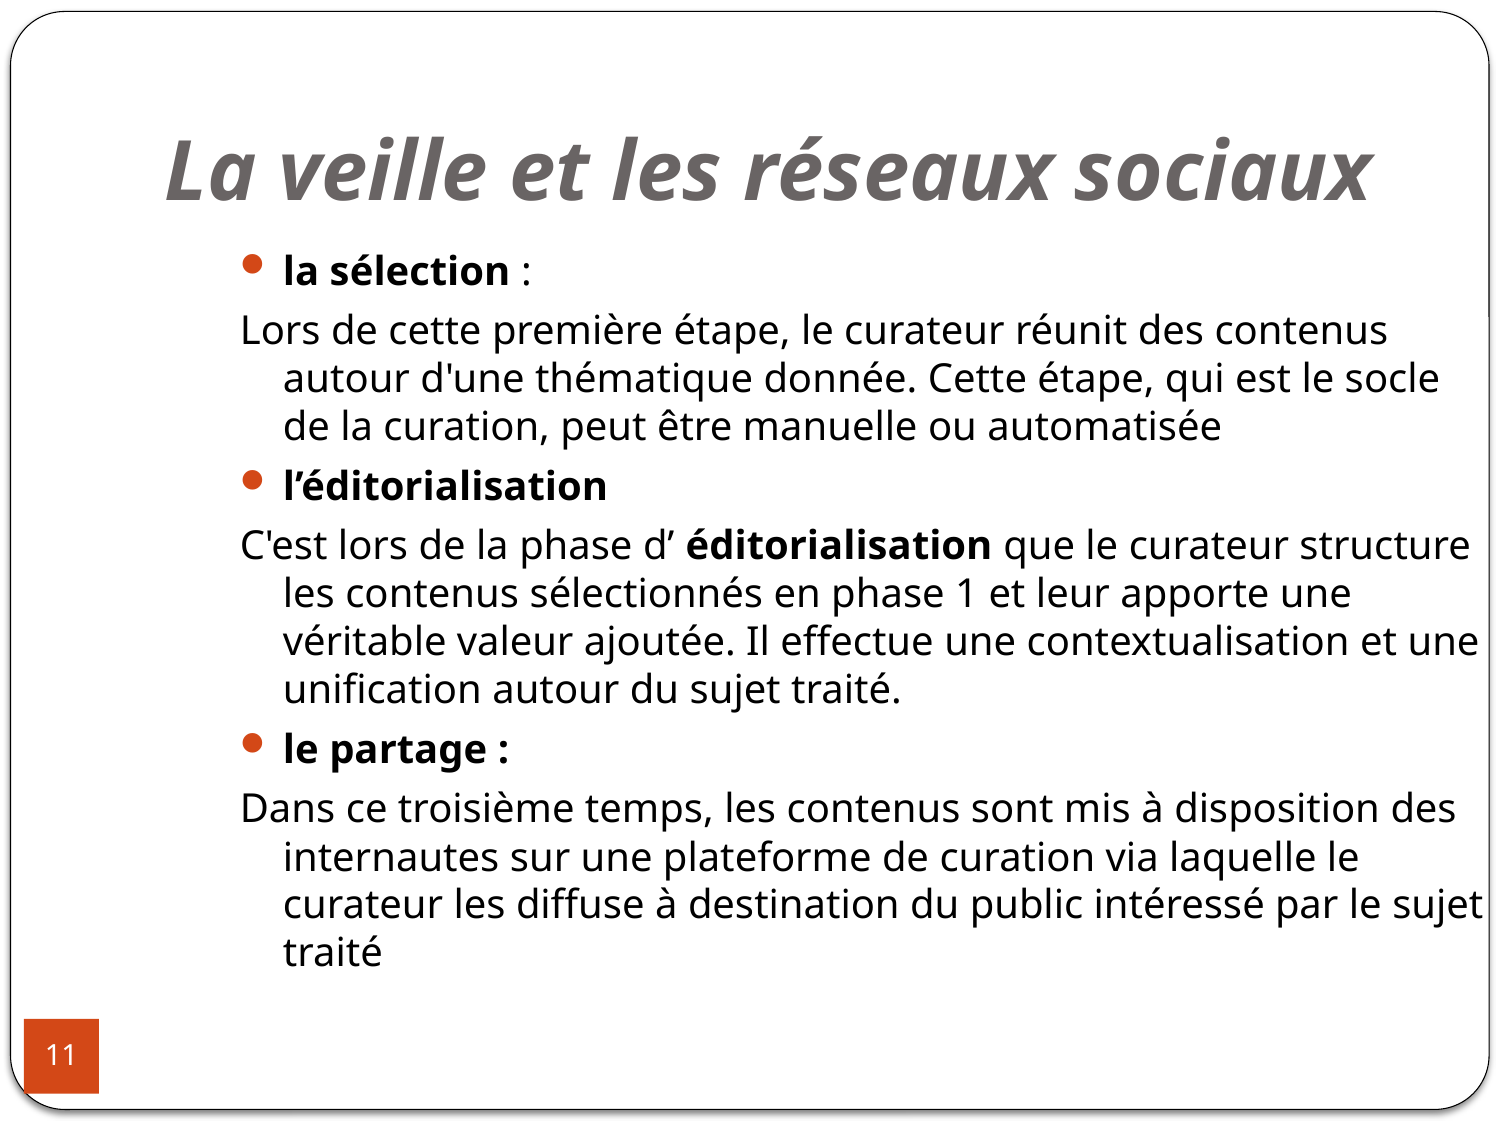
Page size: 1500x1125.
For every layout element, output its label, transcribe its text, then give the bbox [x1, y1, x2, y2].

slide_number 11 [23, 1018, 99, 1094]
title La veille et les réseaux sociaux [150, 45, 1425, 233]
list la sélection : Lors de cette première étape, le curateur réunit des contenus autour d'une thématique donnée. Cette étape, qui est le socle de la curation, peut être manuelle ou automatisée l’éditorialisation C'est lors de la phase d’ éditorialisation que le curateur structure les contenus sélectionnés en phase 1 et leur apporte une véritable valeur ajoutée. Il effectue une contextualisation et une unification autour du sujet traité. le partage : Dans ce troisième temps, les contenus sont mis à disposition des internautes sur une plateforme de curation via laquelle le curateur les diffuse à destination du public intéressé par le sujet traité [225, 237, 1500, 988]
